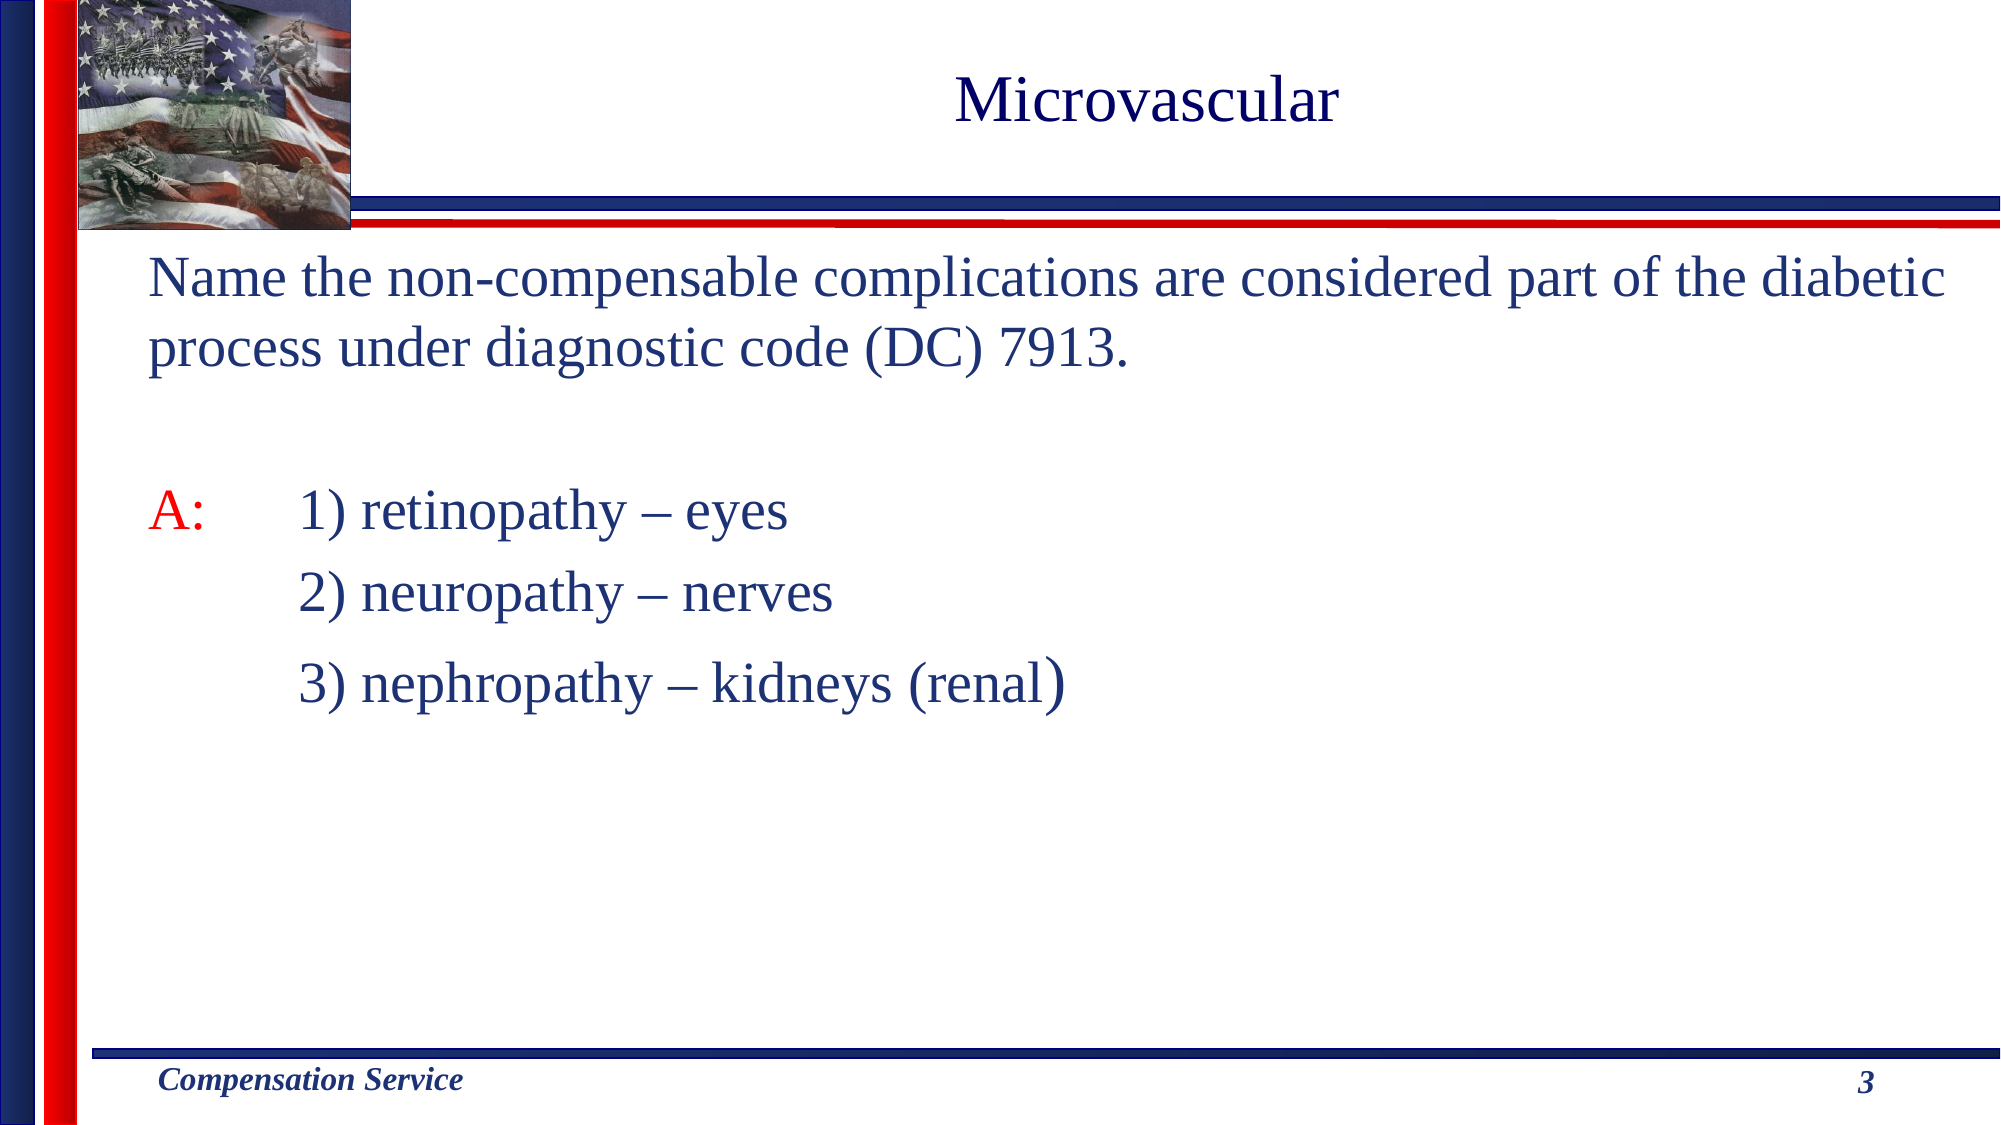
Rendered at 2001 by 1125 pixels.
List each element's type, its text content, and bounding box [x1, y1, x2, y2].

picture [78, 0, 351, 230]
title Microvascular [350, 0, 1946, 190]
list Name the non-compensable complications are considered part of the diabetic process under diagnostic code (DC) 7913. A: 1) retinopathy – eyes 2) neuropathy – nerves 3) nephropathy – kidneys (renal) [133, 230, 1984, 1043]
text_box 3 [1733, 1042, 2000, 1118]
